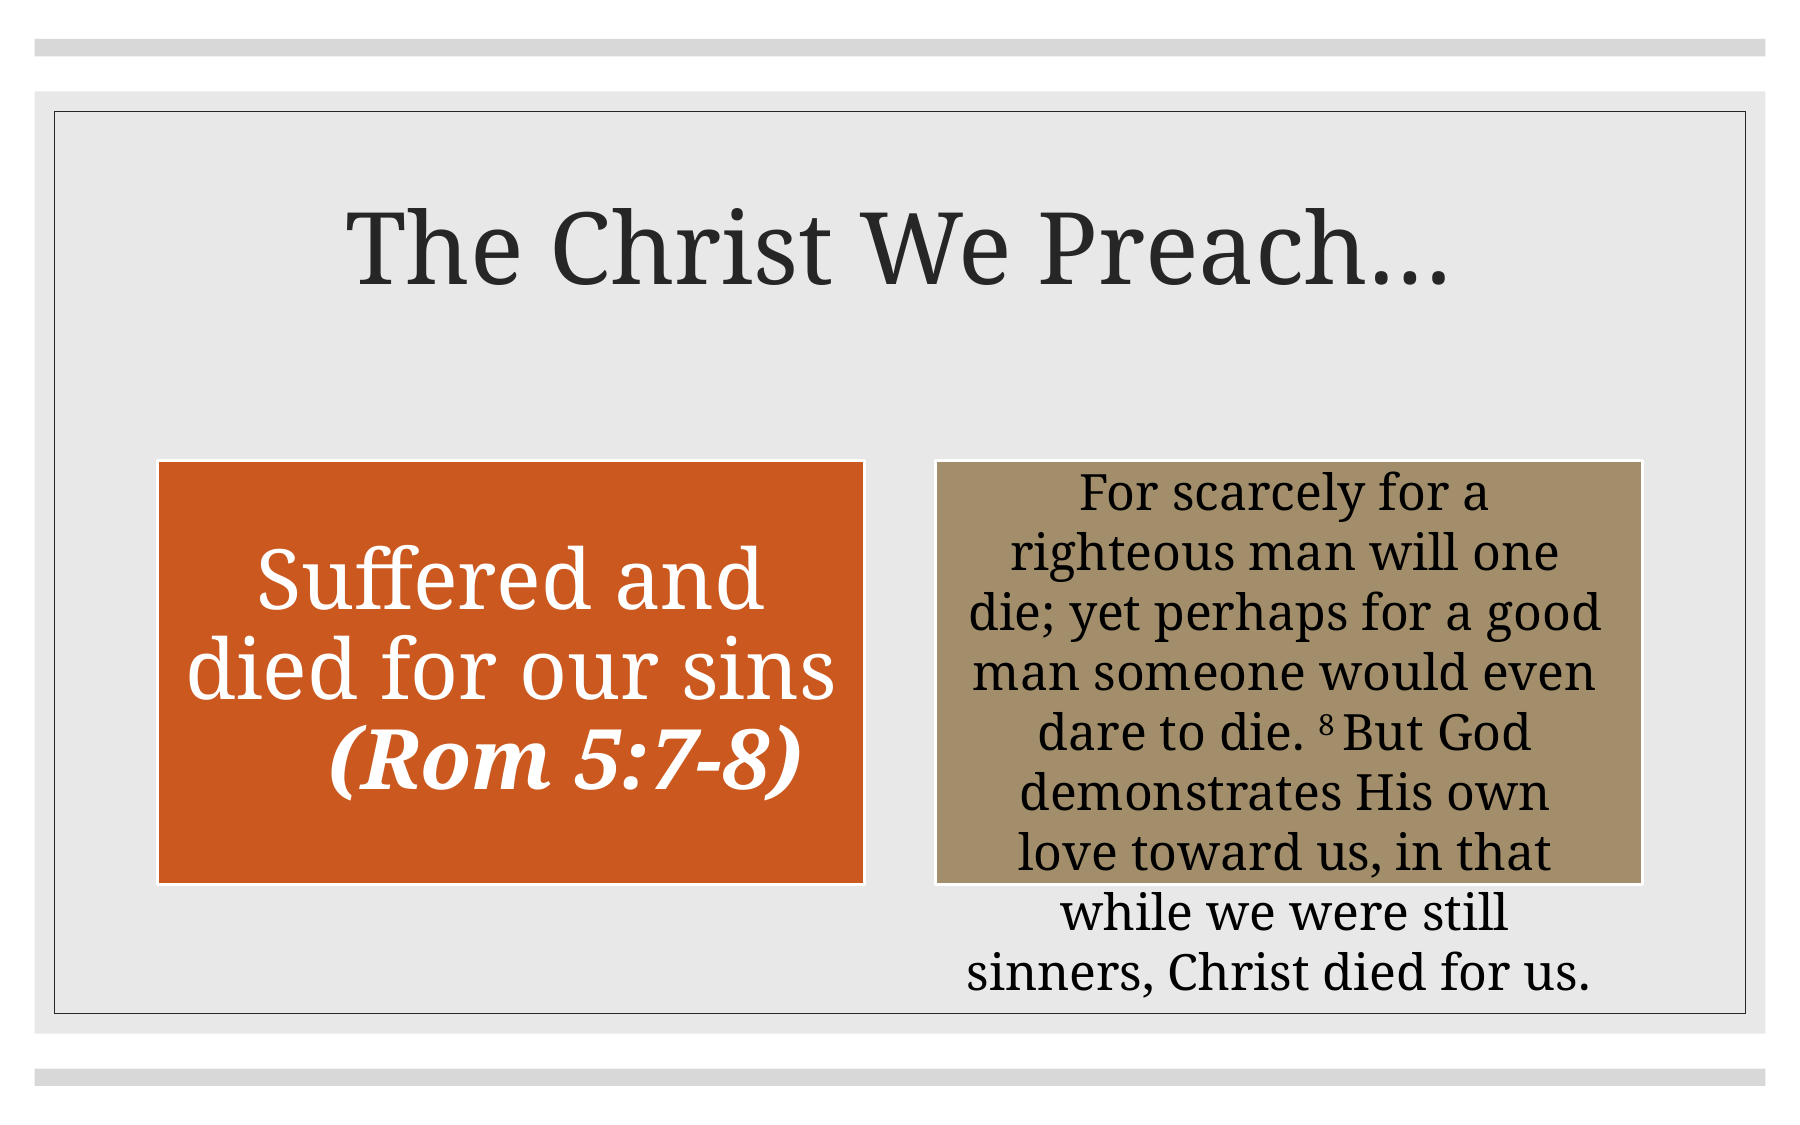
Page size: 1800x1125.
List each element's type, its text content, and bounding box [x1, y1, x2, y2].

text_box [54, 111, 1746, 1014]
text_box For scarcely for a righteous man will one die; yet perhaps for a good man someone would even dare to die. 8 But God demonstrates His own love toward us, in that while we were still sinners, Christ died for us. [950, 954, 1620, 1008]
text_box [34, 90, 1766, 1035]
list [157, 397, 1643, 948]
text_box [0, 55, 1800, 1070]
title The Christ We Preach… [157, 151, 1643, 354]
